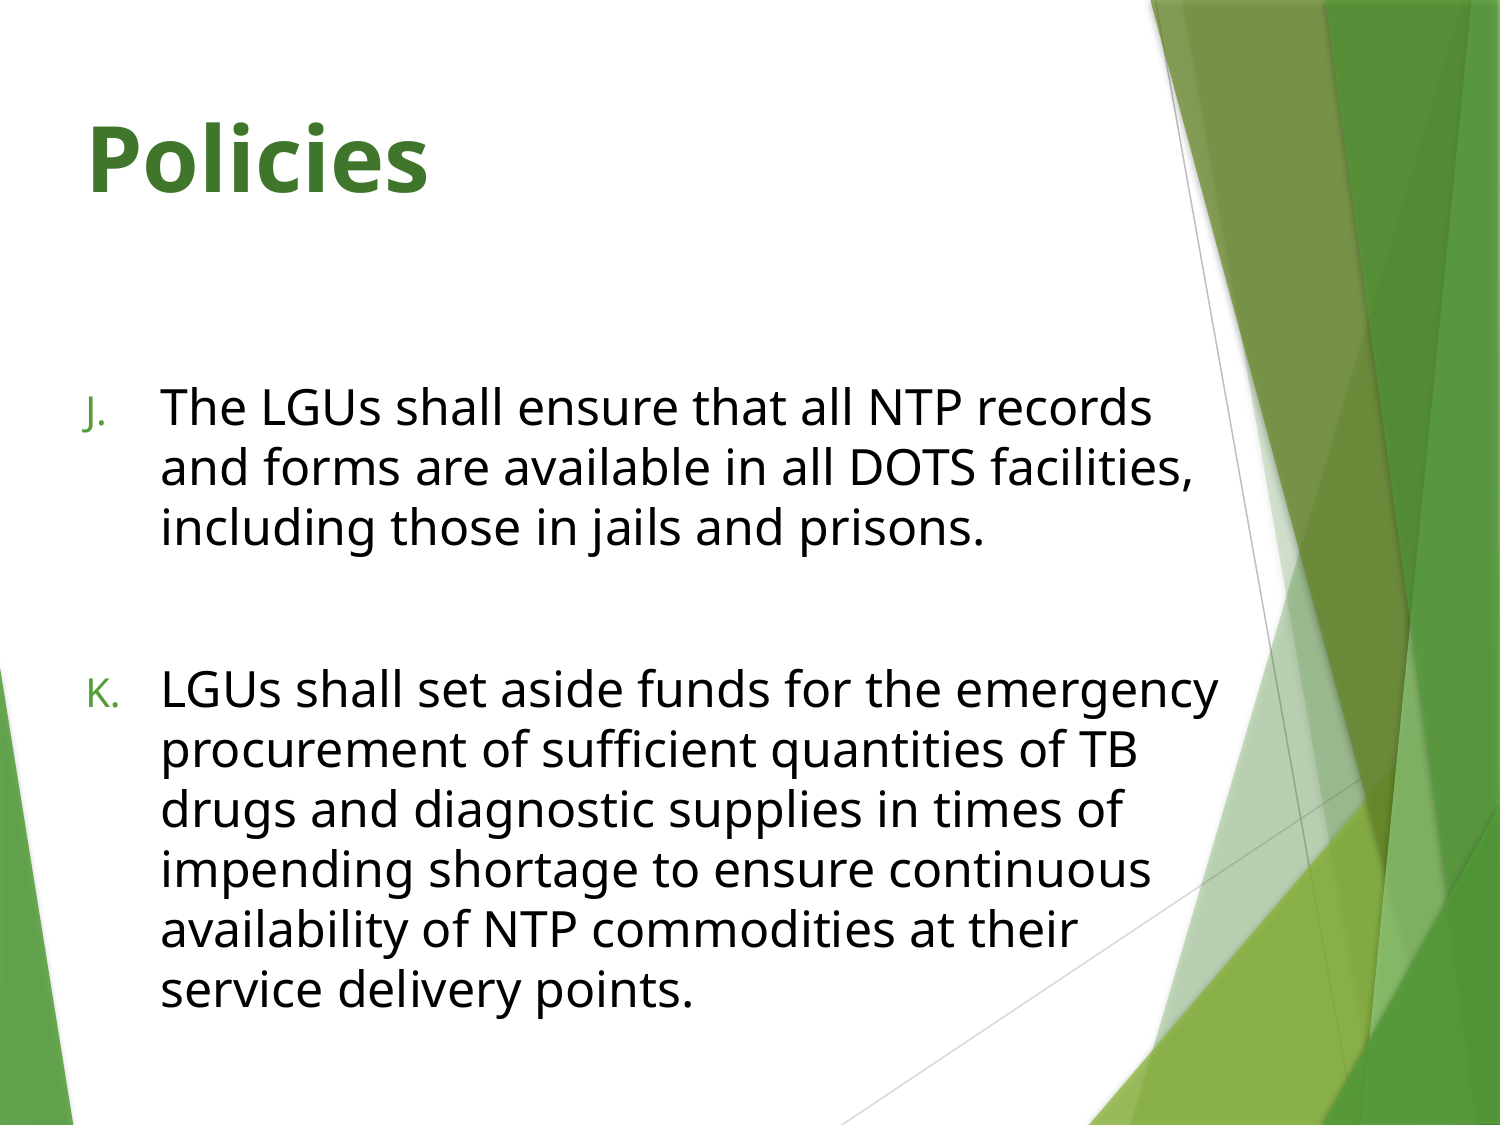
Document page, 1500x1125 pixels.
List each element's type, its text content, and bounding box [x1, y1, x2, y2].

title Policies [70, 92, 1371, 203]
list The LGUs shall ensure that all NTP records and forms are available in all DOTS facilities, including those in jails and prisons. LGUs shall set aside funds for the emergency procurement of sufficient quantities of TB drugs and diagnostic supplies in times of impending shortage to ensure continuous availability of NTP commodities at their service delivery points. [70, 367, 1252, 1058]
